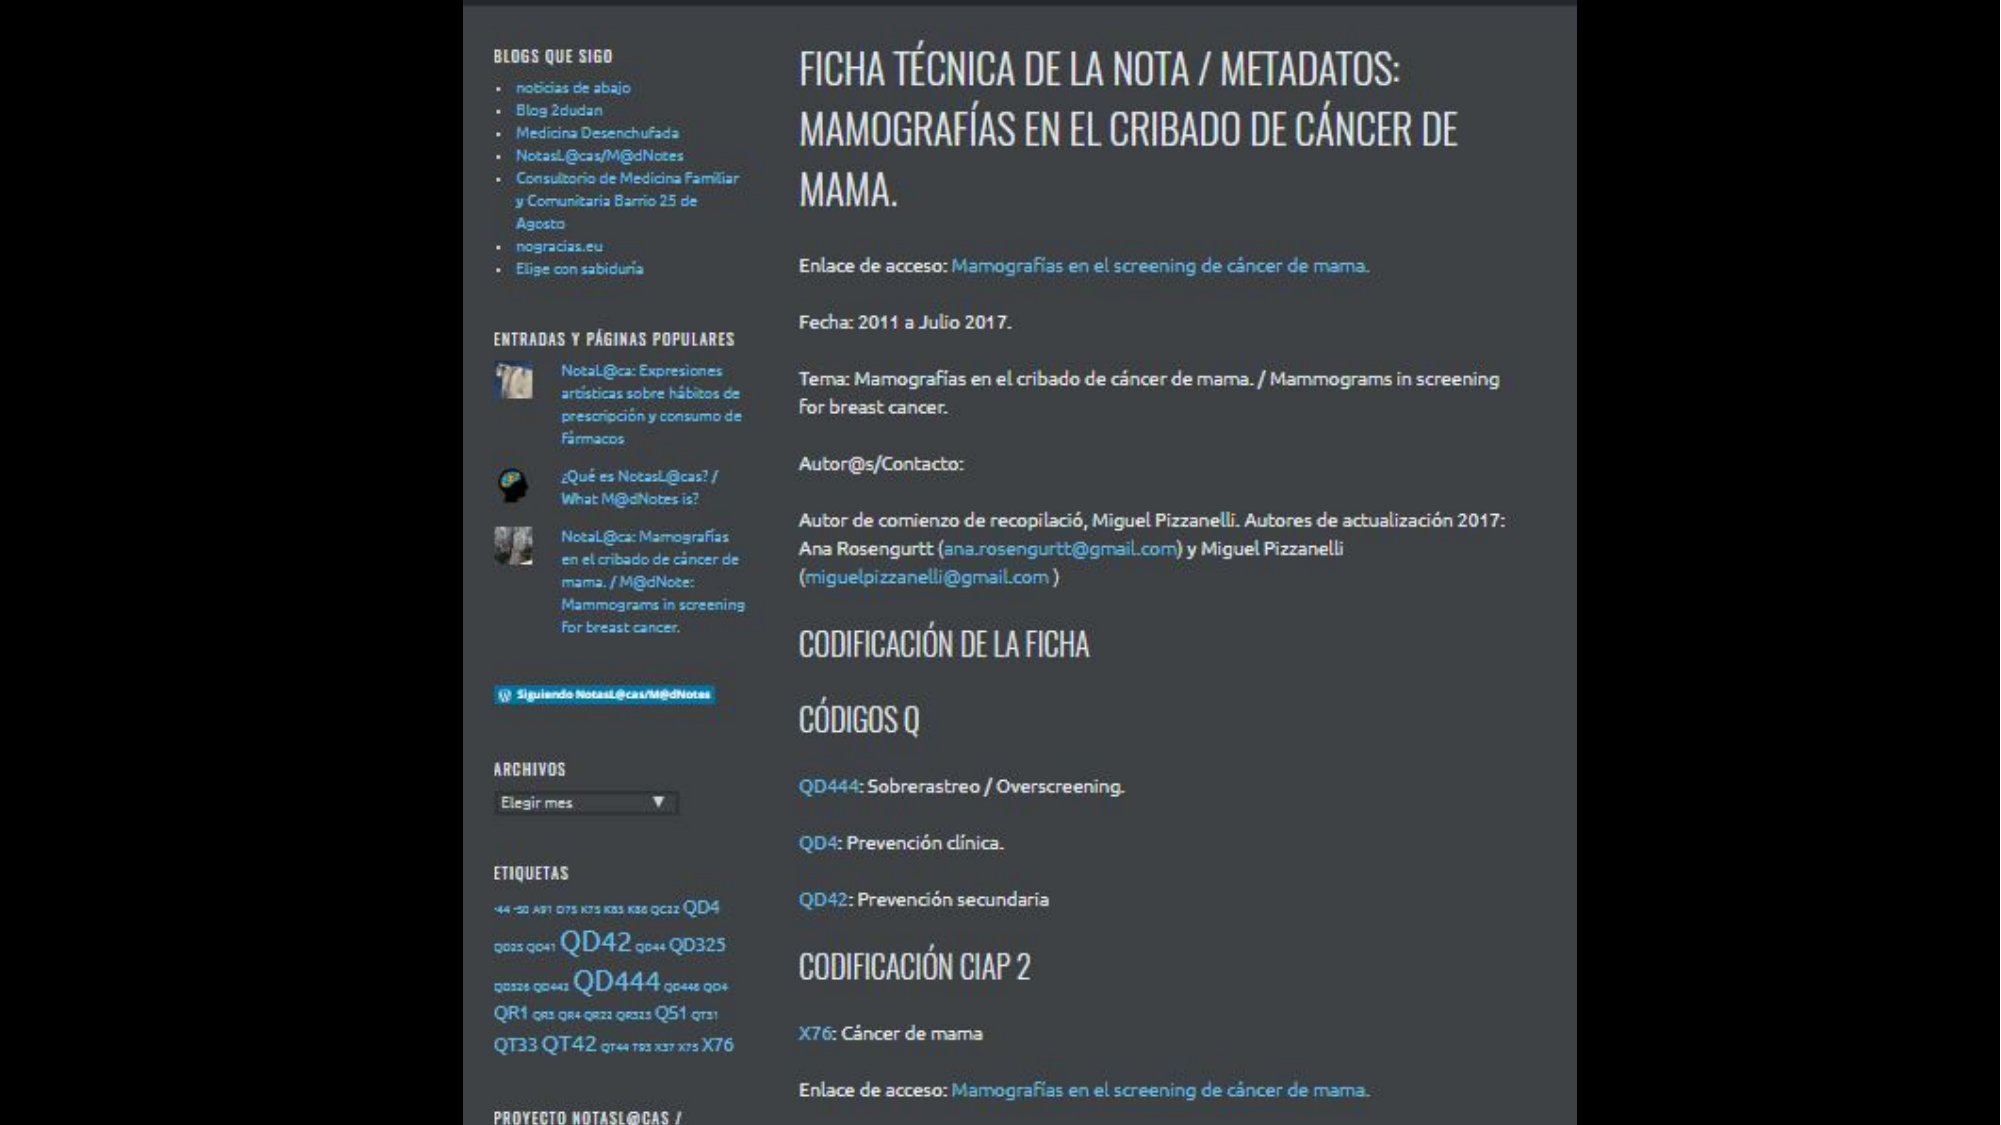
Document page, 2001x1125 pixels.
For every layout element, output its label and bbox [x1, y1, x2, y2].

picture [462, 0, 1577, 1125]
